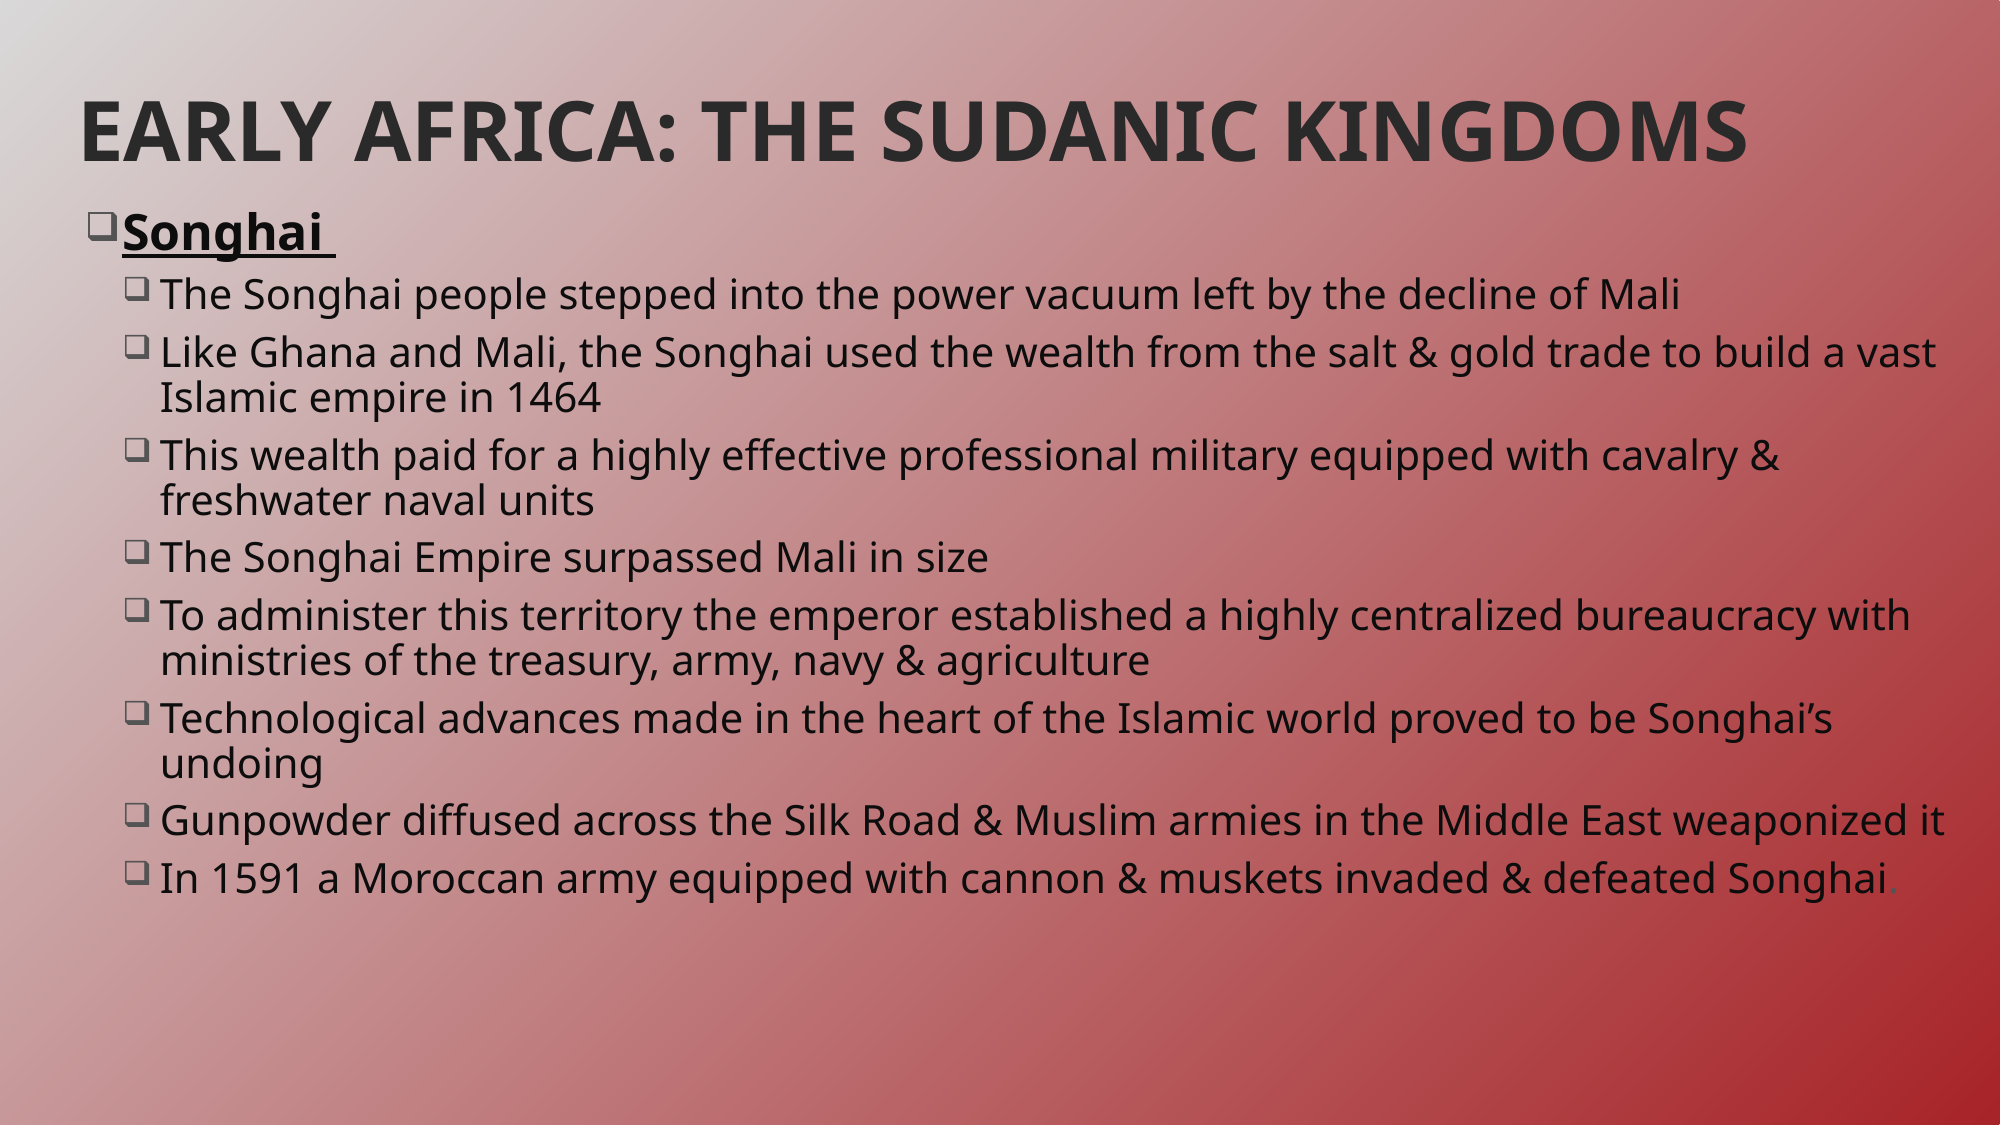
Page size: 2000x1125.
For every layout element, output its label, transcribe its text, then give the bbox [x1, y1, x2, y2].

title Early Africa: The Sudanic Kingdoms [62, 45, 1963, 188]
list Songhai The Songhai people stepped into the power vacuum left by the decline of Mali Like Ghana and Mali, the Songhai used the wealth from the salt & gold trade to build a vast Islamic empire in 1464 This wealth paid for a highly effective professional military equipped with cavalry & freshwater naval units The Songhai Empire surpassed Mali in size To administer this territory the emperor established a highly centralized bureaucracy with ministries of the treasury, army, navy & agriculture Technological advances made in the heart of the Islamic world proved to be Songhai’s undoing Gunpowder diffused across the Silk Road & Muslim armies in the Middle East weaponized it In 1591 a Moroccan army equipped with cannon & muskets invaded & defeated Songhai. [62, 200, 1963, 1050]
